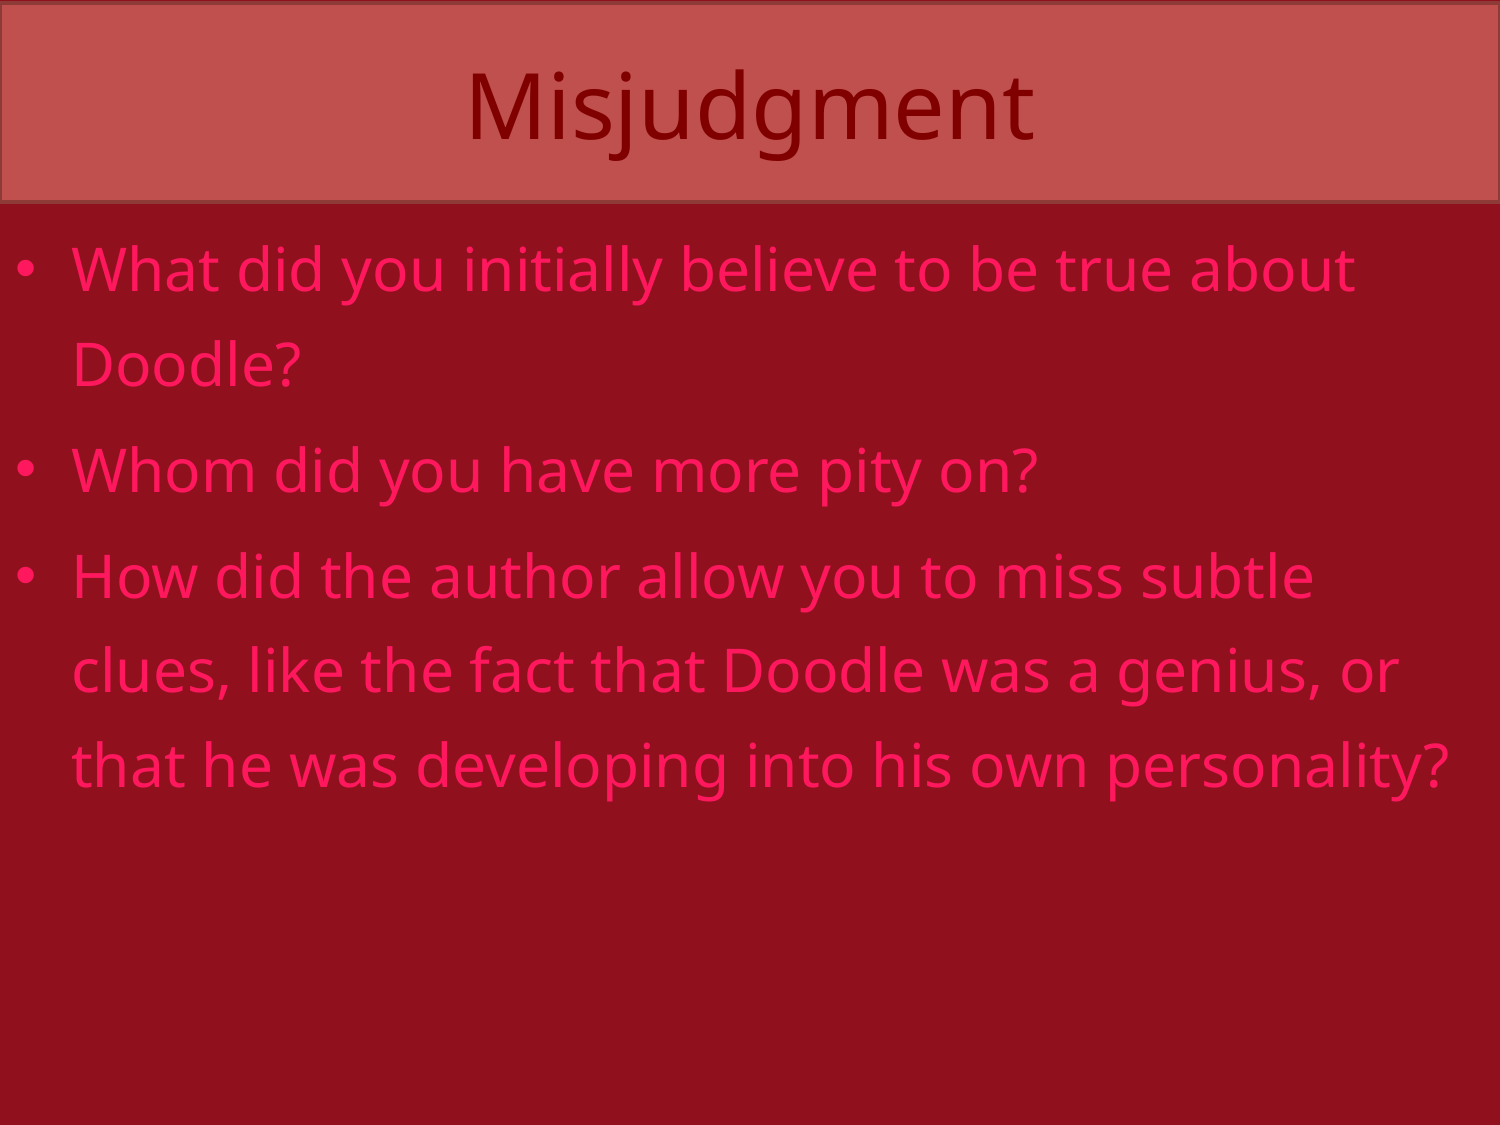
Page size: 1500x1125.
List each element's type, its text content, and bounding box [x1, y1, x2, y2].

list What did you initially believe to be true about Doodle? Whom did you have more pity on? How did the author allow you to miss subtle clues, like the fact that Doodle was a genius, or that he was developing into his own personality? [0, 202, 1500, 1125]
title Misjudgment [0, 1, 1500, 202]
